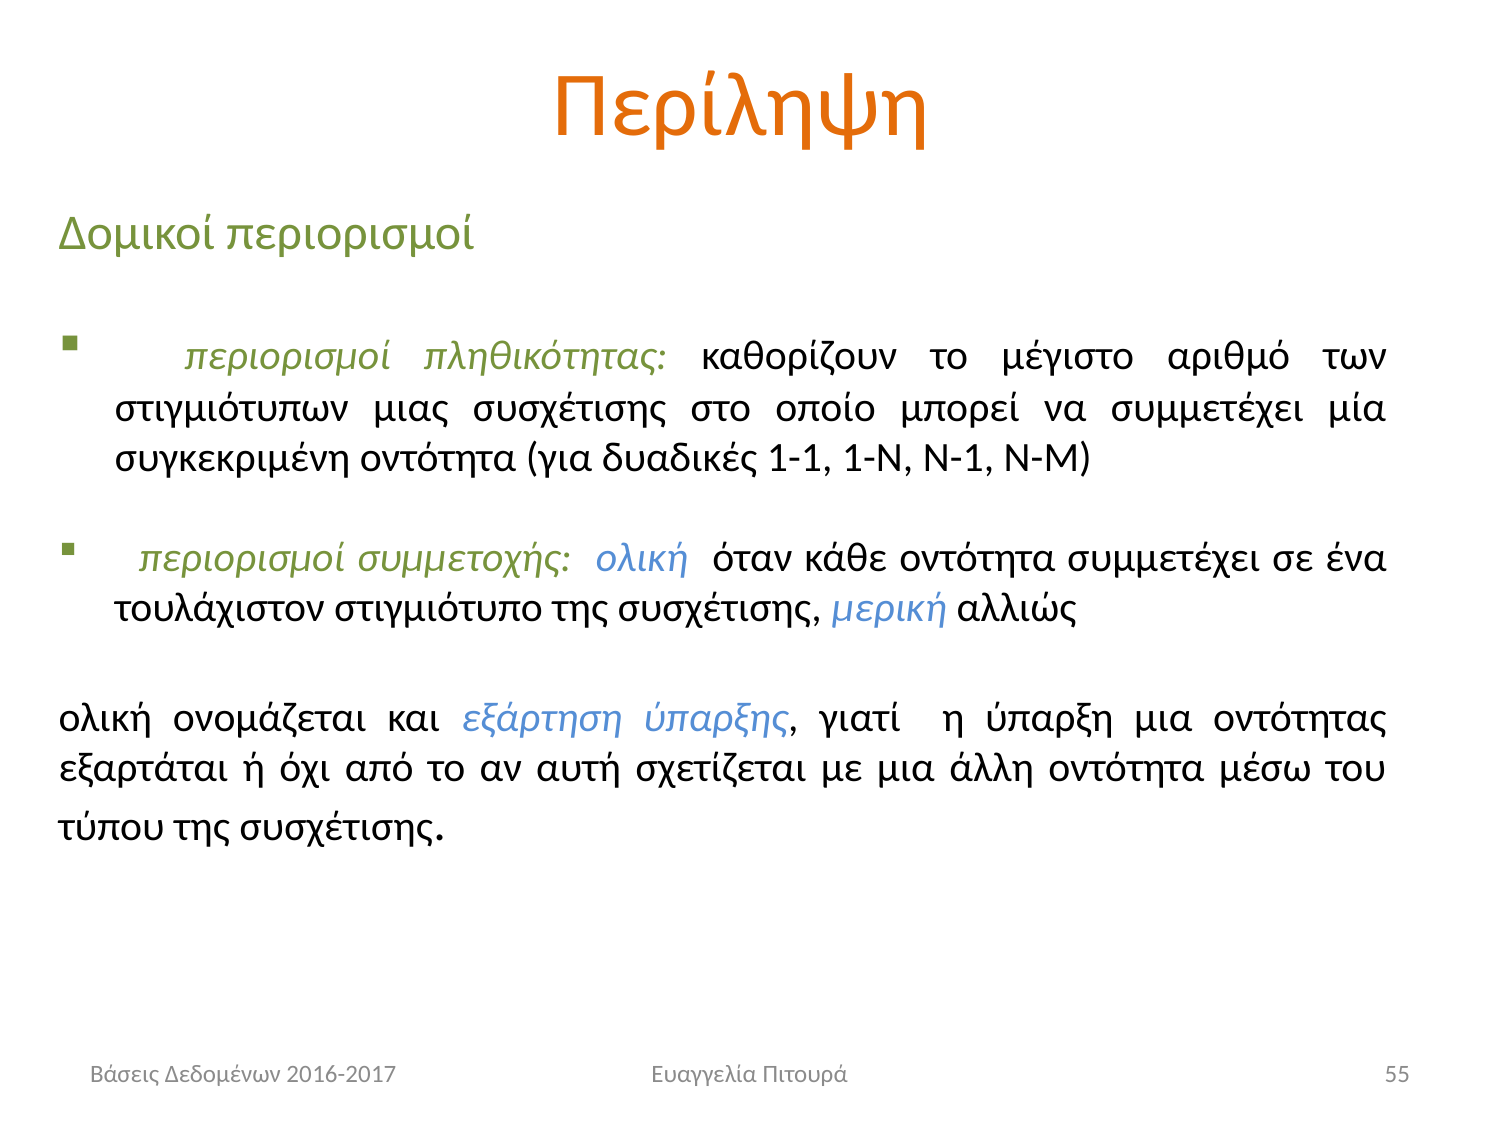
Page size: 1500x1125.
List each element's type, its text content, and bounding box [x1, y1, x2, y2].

footer Ευαγγελία Πιτουρά [512, 1042, 988, 1103]
text_box Περίληψη [66, 5, 1417, 193]
text_box Δομικοί περιορισμοί περιορισμοί πληθικότητας: καθορίζουν το μέγιστο αριθμό των στιγμιότυπων μιας συσχέτισης στο οποίο μπορεί να συμμετέχει μία συγκεκριμένη οντότητα (για δυαδικές 1-1, 1-Ν, Ν-1, Ν-Μ) περιορισμοί συμμετοχής: ολική όταν κάθε οντότητα συμμετέχει σε ένα τουλάχιστον στιγμιότυπο της συσχέτισης, μερική αλλιώς ολική ονομάζεται και εξάρτηση ύπαρξης, γιατί η ύπαρξη μια οντότητας εξαρτάται ή όχι από το αν αυτή σχετίζεται με μια άλλη οντότητα μέσω του τύπου της συσχέτισης. [43, 192, 1403, 858]
slide_number 55 [1074, 1042, 1425, 1103]
slide_number Βάσεις Δεδομένων 2016-2017 [75, 1042, 425, 1103]
